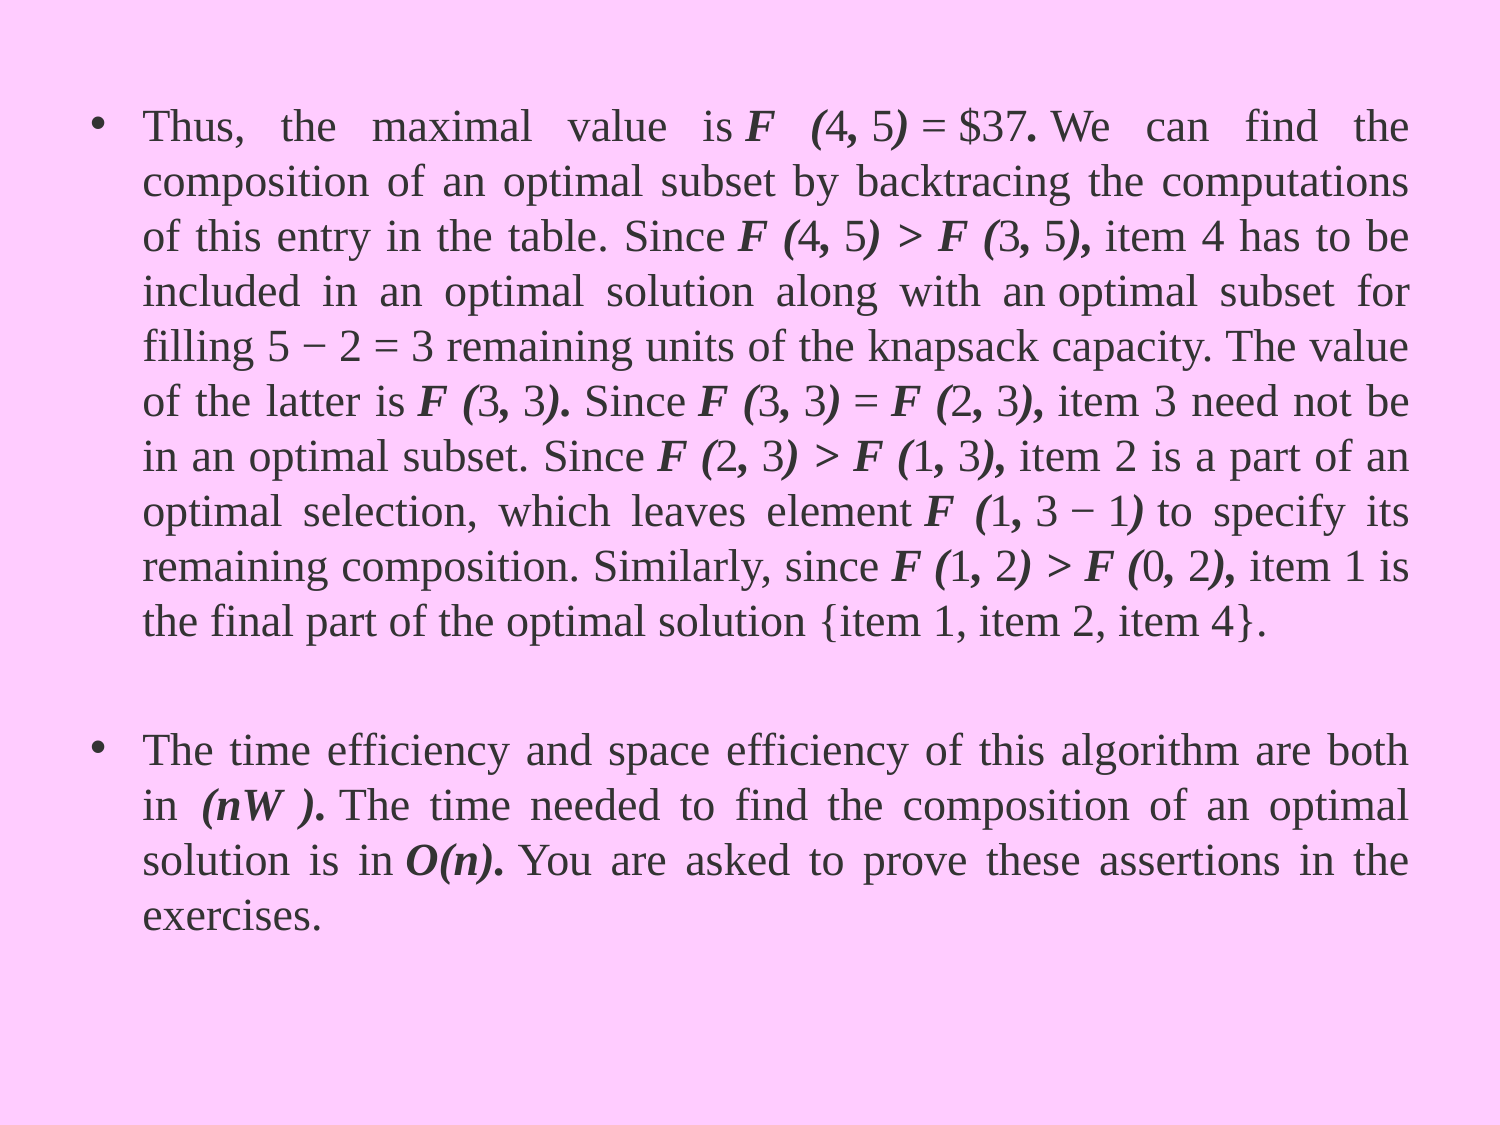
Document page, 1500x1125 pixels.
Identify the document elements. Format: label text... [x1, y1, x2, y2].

list Thus, the maximal value is F (4, 5) = $37. We can find the composition of an optimal subset by backtracing the computations of this entry in the table. Since F (4, 5) > F (3, 5), item 4 has to be included in an optimal solution along with an optimal subset for filling 5 − 2 = 3 remaining units of the knapsack capacity. The value of the latter is F (3, 3). Since F (3, 3) = F (2, 3), item 3 need not be in an optimal subset. Since F (2, 3) > F (1, 3), item 2 is a part of an optimal selection, which leaves element F (1, 3 − 1) to specify its remaining composition. Similarly, since F (1, 2) > F (0, 2), item 1 is the final part of the optimal solution {item 1, item 2, item 4}. The time efficiency and space efficiency of this algorithm are both in (nW ). The time needed to find the composition of an optimal solution is in O(n). You are asked to prove these assertions in the exercises. [75, 87, 1425, 1005]
